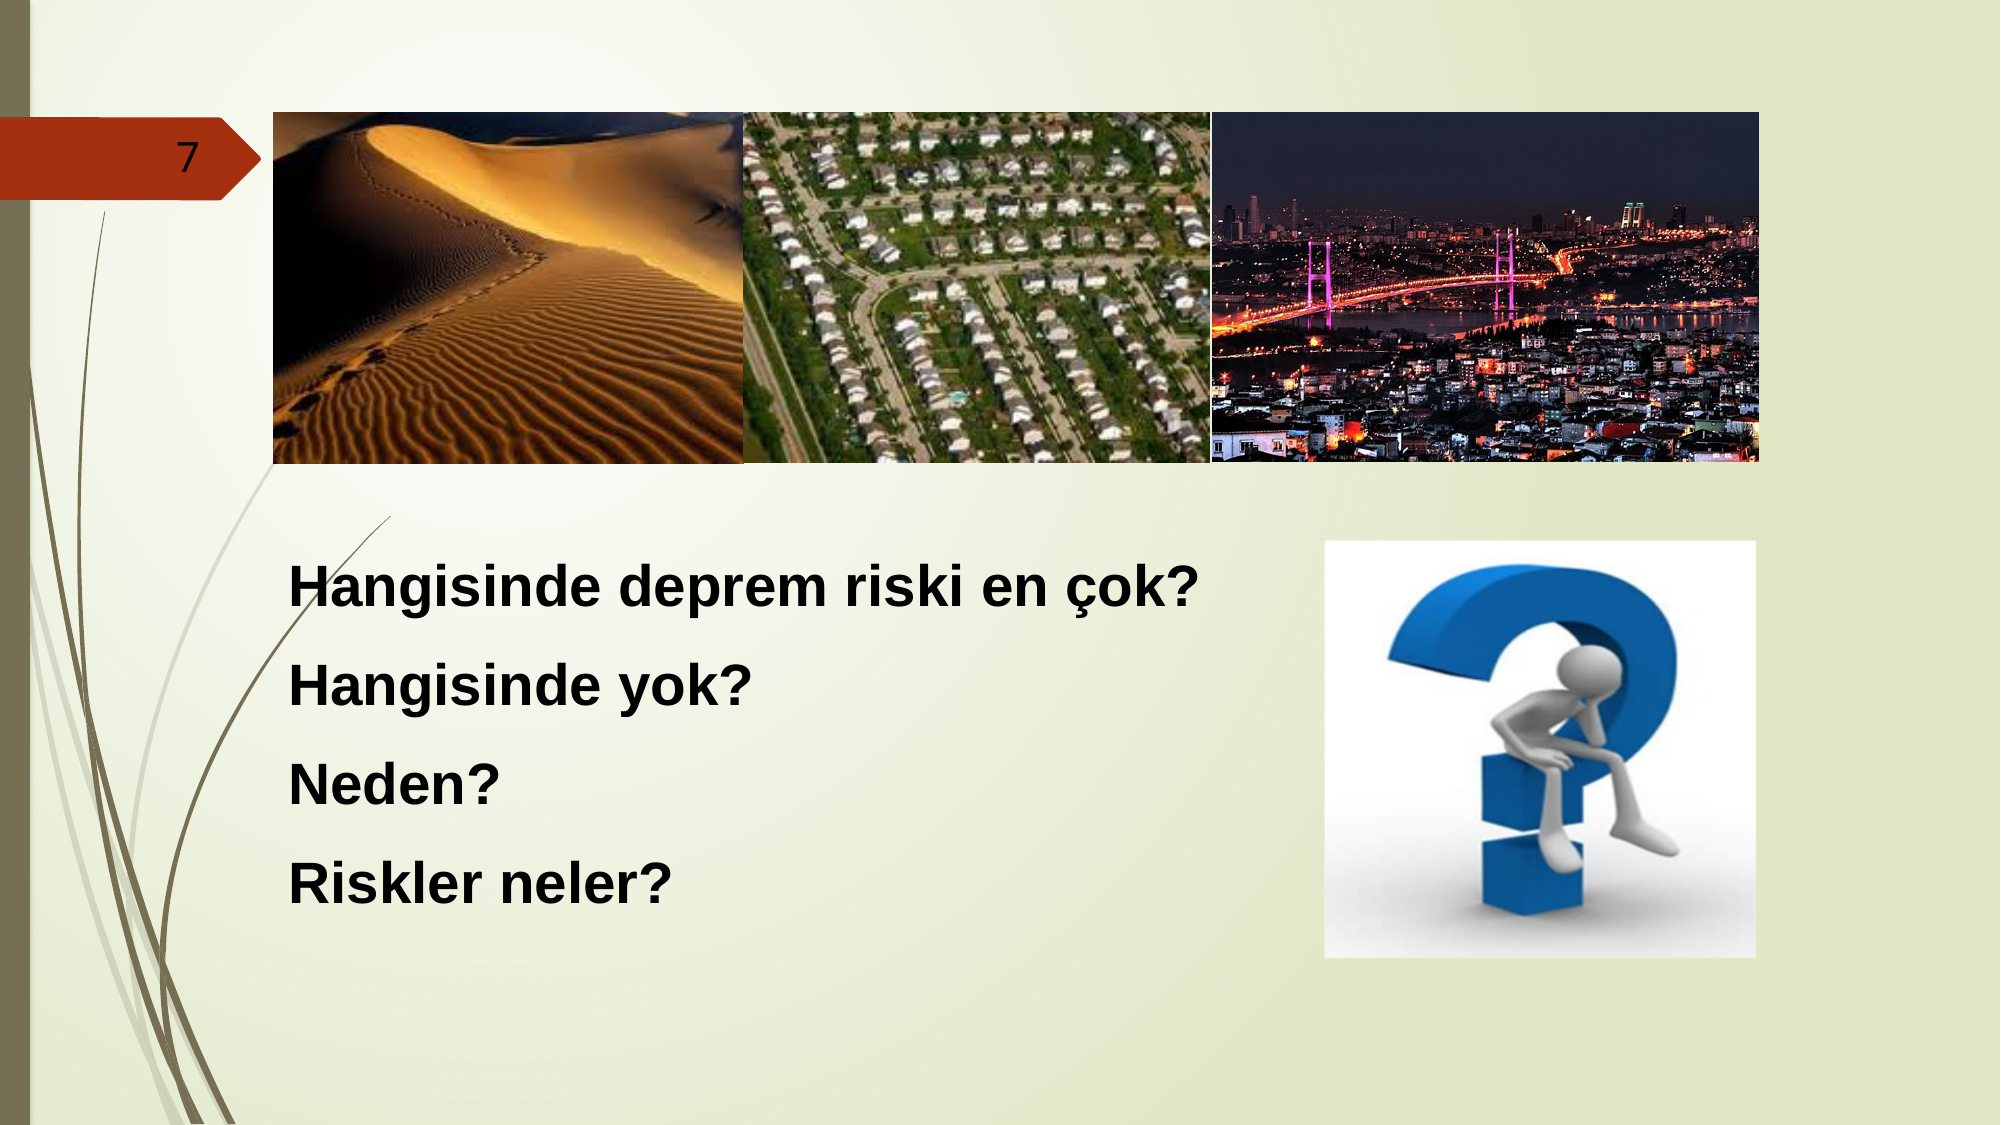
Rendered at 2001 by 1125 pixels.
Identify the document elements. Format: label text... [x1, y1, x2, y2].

picture [1322, 538, 1759, 961]
picture [273, 111, 1211, 465]
slide_number 7 [87, 129, 216, 190]
text_box Hangisinde deprem riski en çok? Hangisinde yok? Neden? Riskler neler? [273, 540, 1334, 1022]
picture [1212, 111, 1759, 463]
